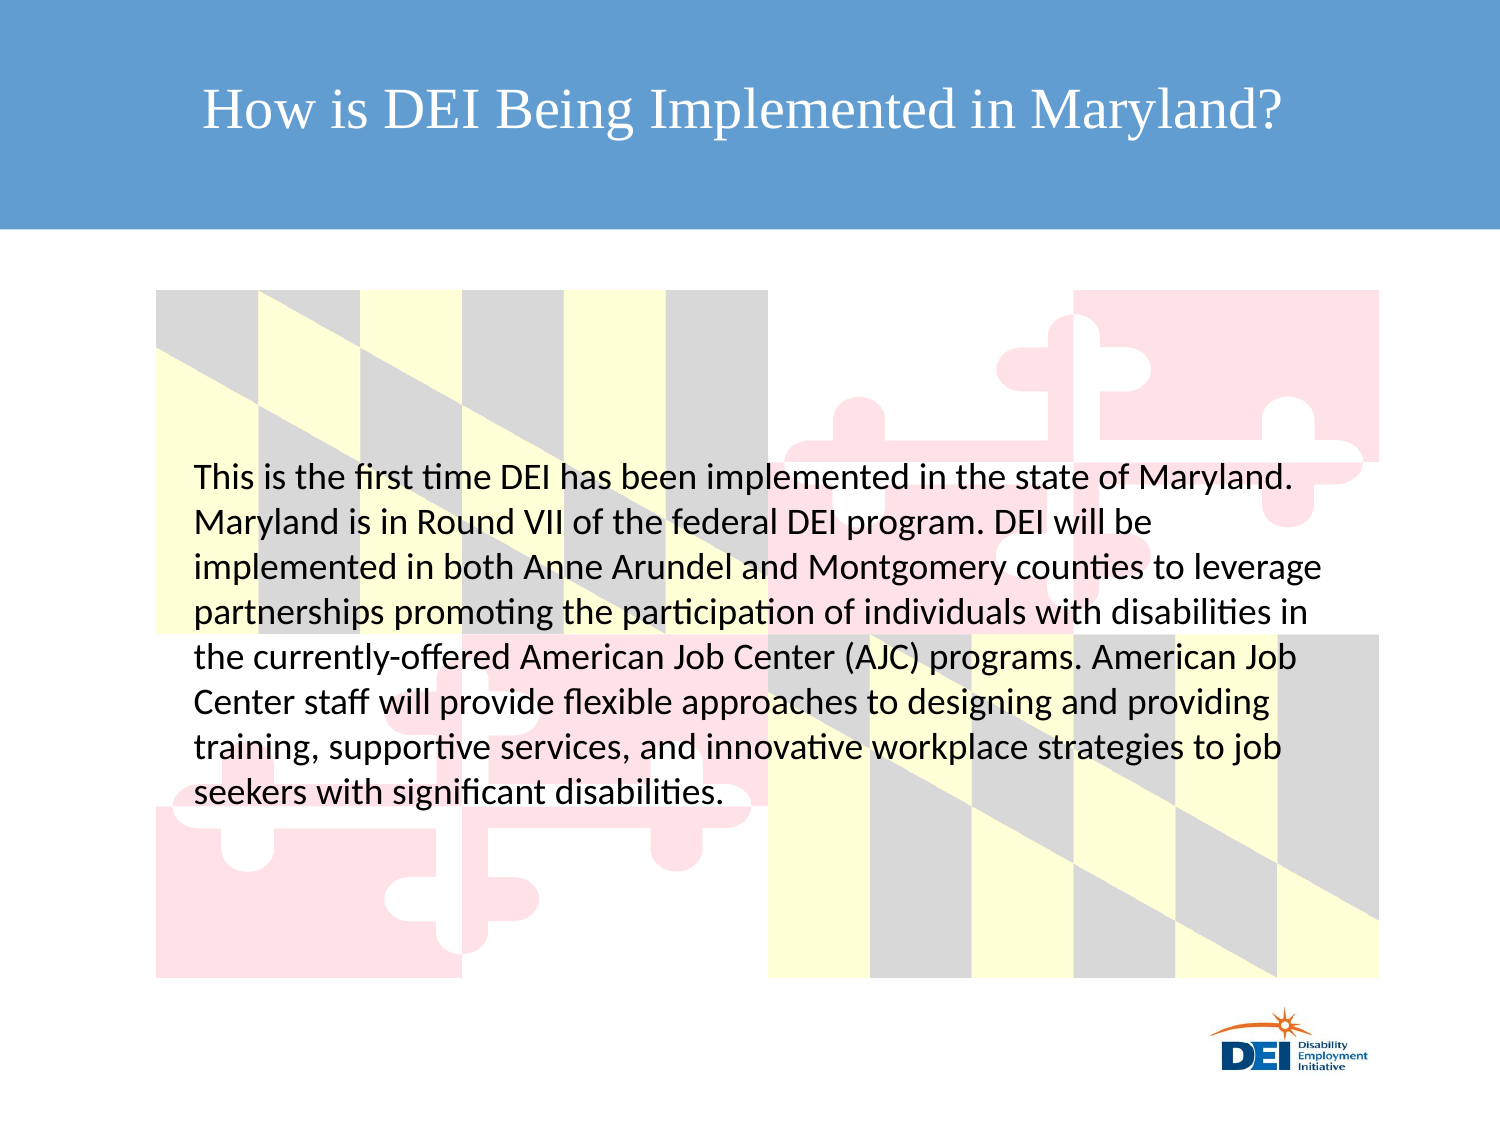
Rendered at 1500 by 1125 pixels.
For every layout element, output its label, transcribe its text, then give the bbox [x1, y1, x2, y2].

text_box How is DEI Being Implemented in Maryland? [153, 62, 1333, 148]
picture [1210, 998, 1376, 1087]
picture [156, 290, 1379, 978]
